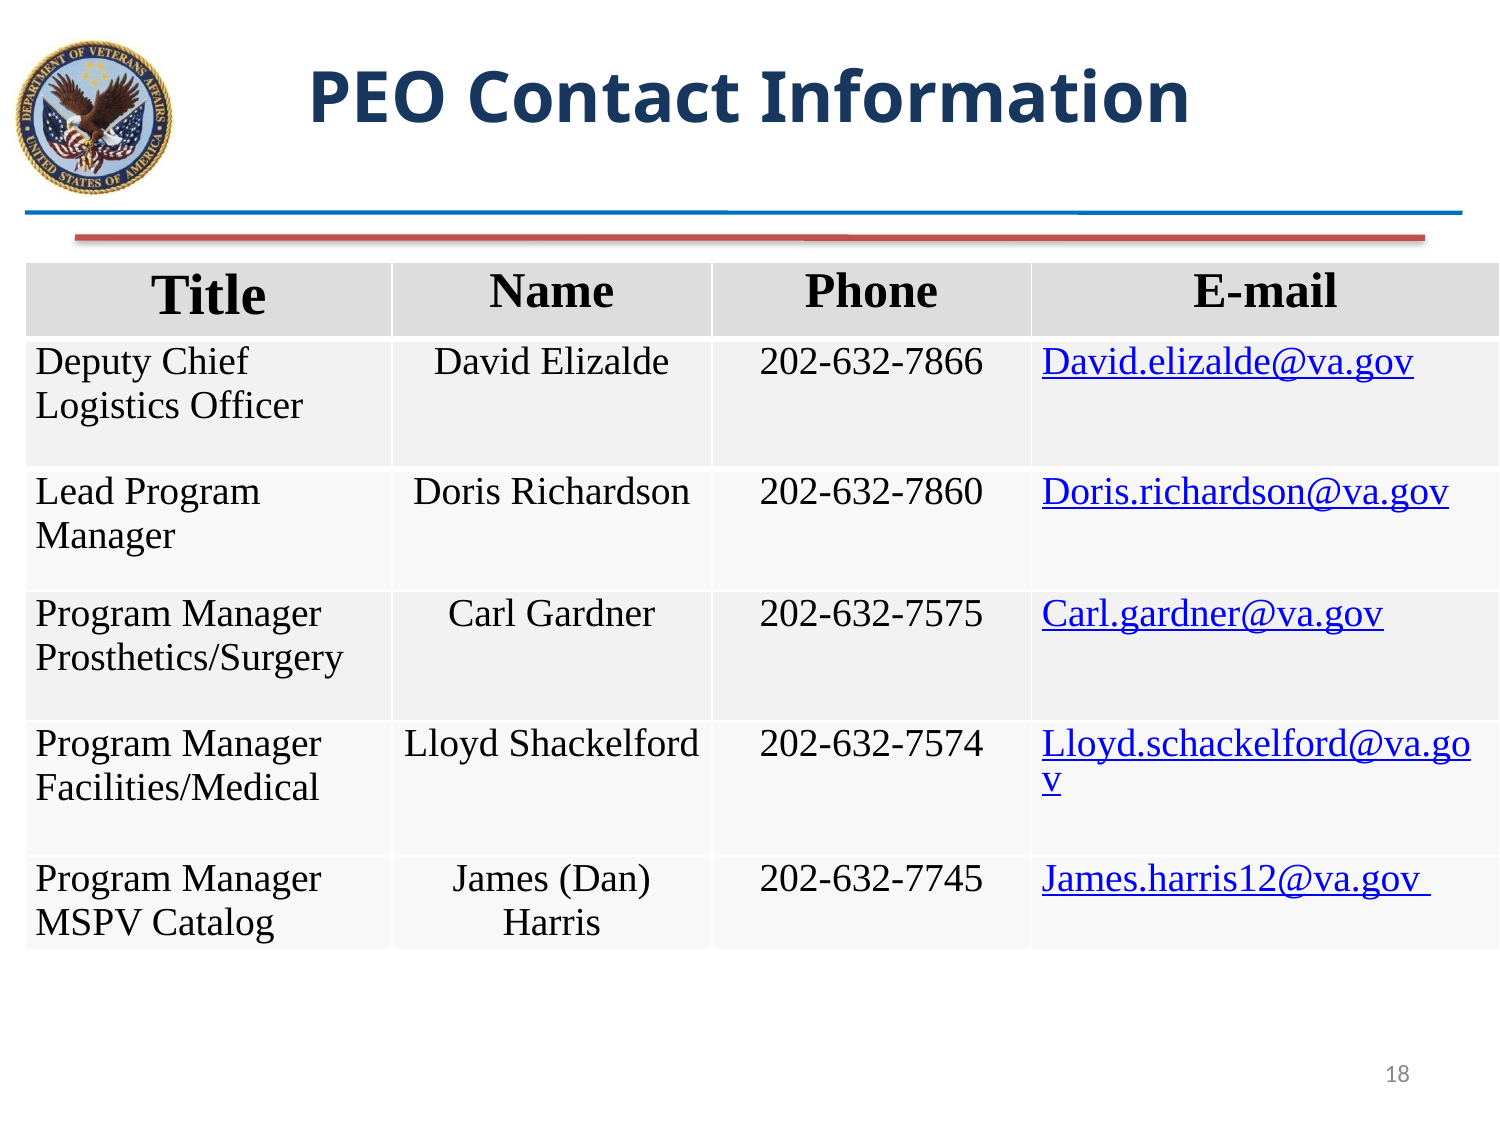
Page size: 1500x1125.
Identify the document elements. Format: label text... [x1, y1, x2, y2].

table_header E-mail [1032, 263, 1499, 336]
slide_number 17 [1074, 1042, 1425, 1103]
table_cell 202-632-7574 [713, 722, 1031, 855]
title PEO Contact Information [74, 0, 1426, 188]
picture [12, 37, 176, 201]
table_cell 202-632-7745 [713, 857, 1031, 949]
table_cell Doris.richardson@va.gov [1032, 472, 1499, 590]
table_cell Doris Richardson [393, 472, 711, 590]
table_cell David Elizalde [393, 342, 711, 466]
table_cell James.harris12@va.gov [1032, 857, 1499, 949]
table_cell Lloyd Shackelford [393, 722, 711, 855]
table_cell Lloyd.schackelford@va.gov [1032, 722, 1499, 855]
table_cell Program Manager MSPV Catalog [26, 857, 391, 949]
table_cell James (Dan) Harris [393, 857, 711, 949]
table_cell David.elizalde@va.gov [1032, 342, 1499, 466]
table_cell 202-632-7575 [713, 592, 1031, 720]
table_cell Program Manager Prosthetics/Surgery [26, 592, 391, 720]
table_cell Program Manager Facilities/Medical [26, 722, 391, 855]
table_cell Carl.gardner@va.gov [1032, 592, 1499, 720]
table_cell 202-632-7866 [713, 342, 1031, 466]
table_header Phone [713, 263, 1031, 336]
table_header Name [393, 263, 711, 336]
table_cell Carl Gardner [393, 592, 711, 720]
table_cell 202-632-7860 [713, 472, 1031, 590]
table_cell Lead Program Manager [26, 472, 391, 590]
table_cell Deputy Chief Logistics Officer [26, 342, 391, 466]
table_header Title [26, 263, 391, 336]
